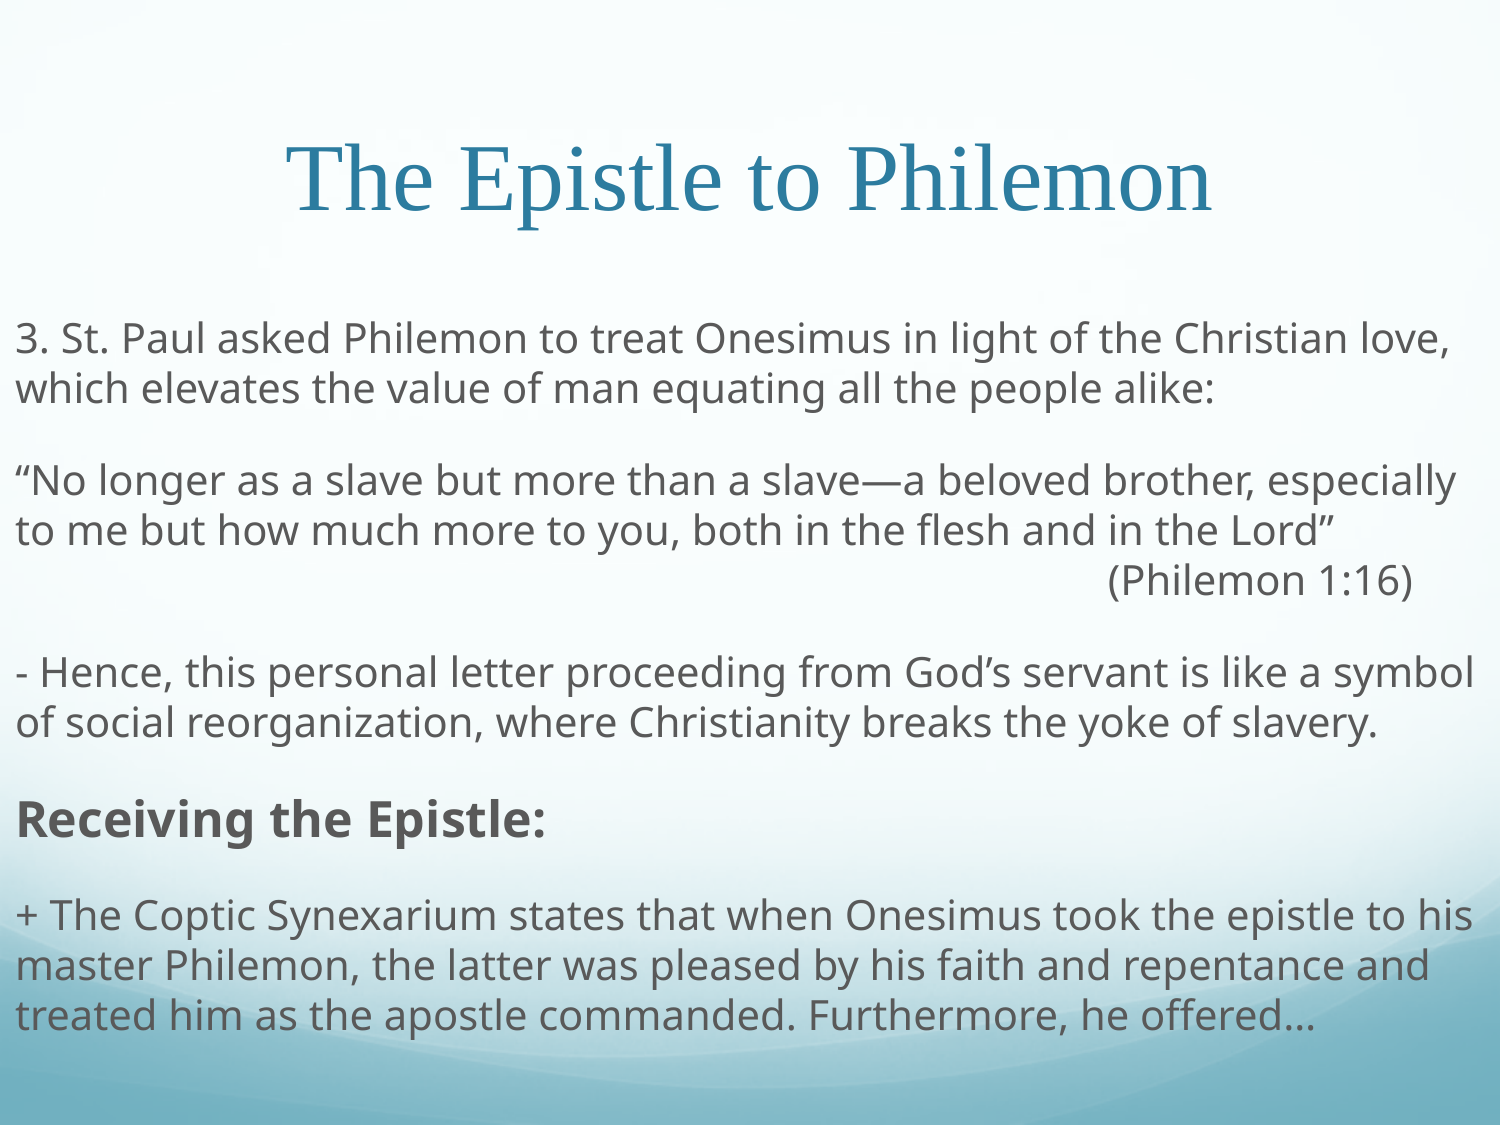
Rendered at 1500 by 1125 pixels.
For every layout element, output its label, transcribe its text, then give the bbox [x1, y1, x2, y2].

title The Epistle to Philemon [90, 17, 1410, 238]
list 3. St. Paul asked Philemon to treat Onesimus in light of the Christian love, which elevates the value of man equating all the people alike: “No longer as a slave but more than a slave—a beloved brother, especially to me but how much more to you, both in the flesh and in the Lord” (Philemon 1:16) - Hence, this personal letter proceeding from God’s servant is like a symbol of social reorganization, where Christianity breaks the yoke of slavery. Receiving the Epistle: + The Coptic Synexarium states that when Onesimus took the epistle to his master Philemon, the latter was pleased by his faith and repentance and treated him as the apostle commanded. Furthermore, he offered… [0, 304, 1500, 1125]
